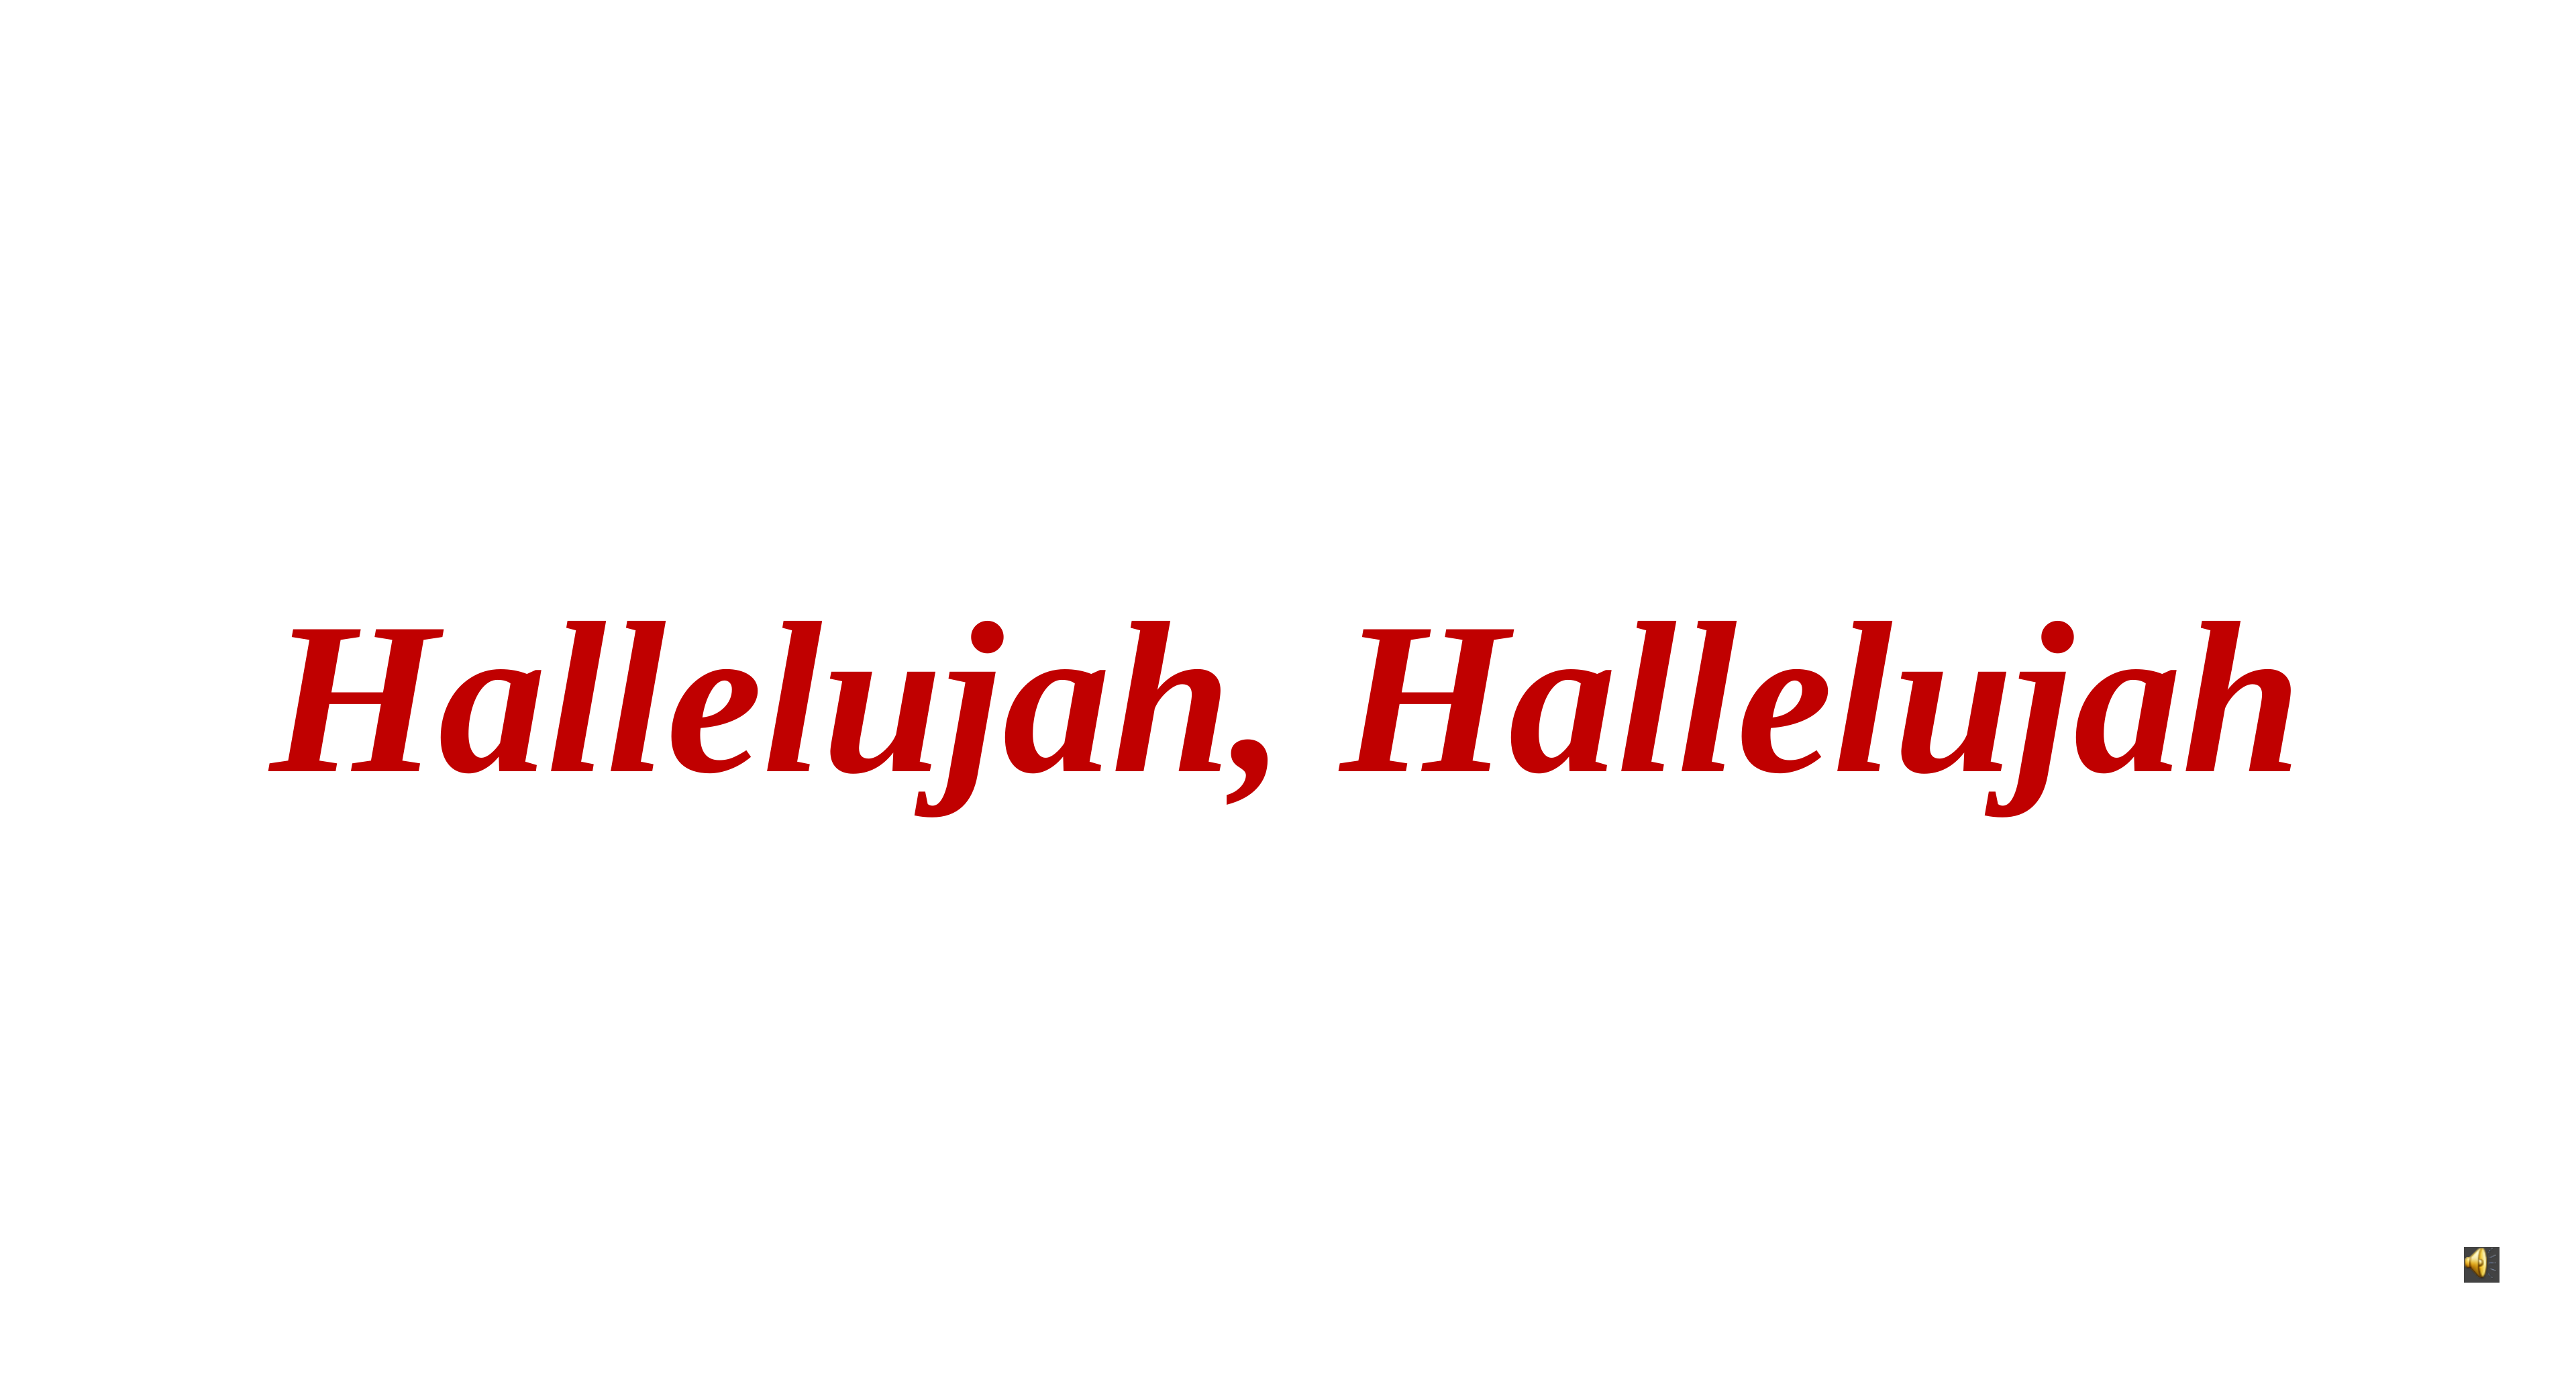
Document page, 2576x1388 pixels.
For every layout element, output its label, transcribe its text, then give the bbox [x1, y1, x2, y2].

picture [2463, 1246, 2500, 1283]
text_box Hallelujah, Hallelujah [32, 543, 2542, 827]
